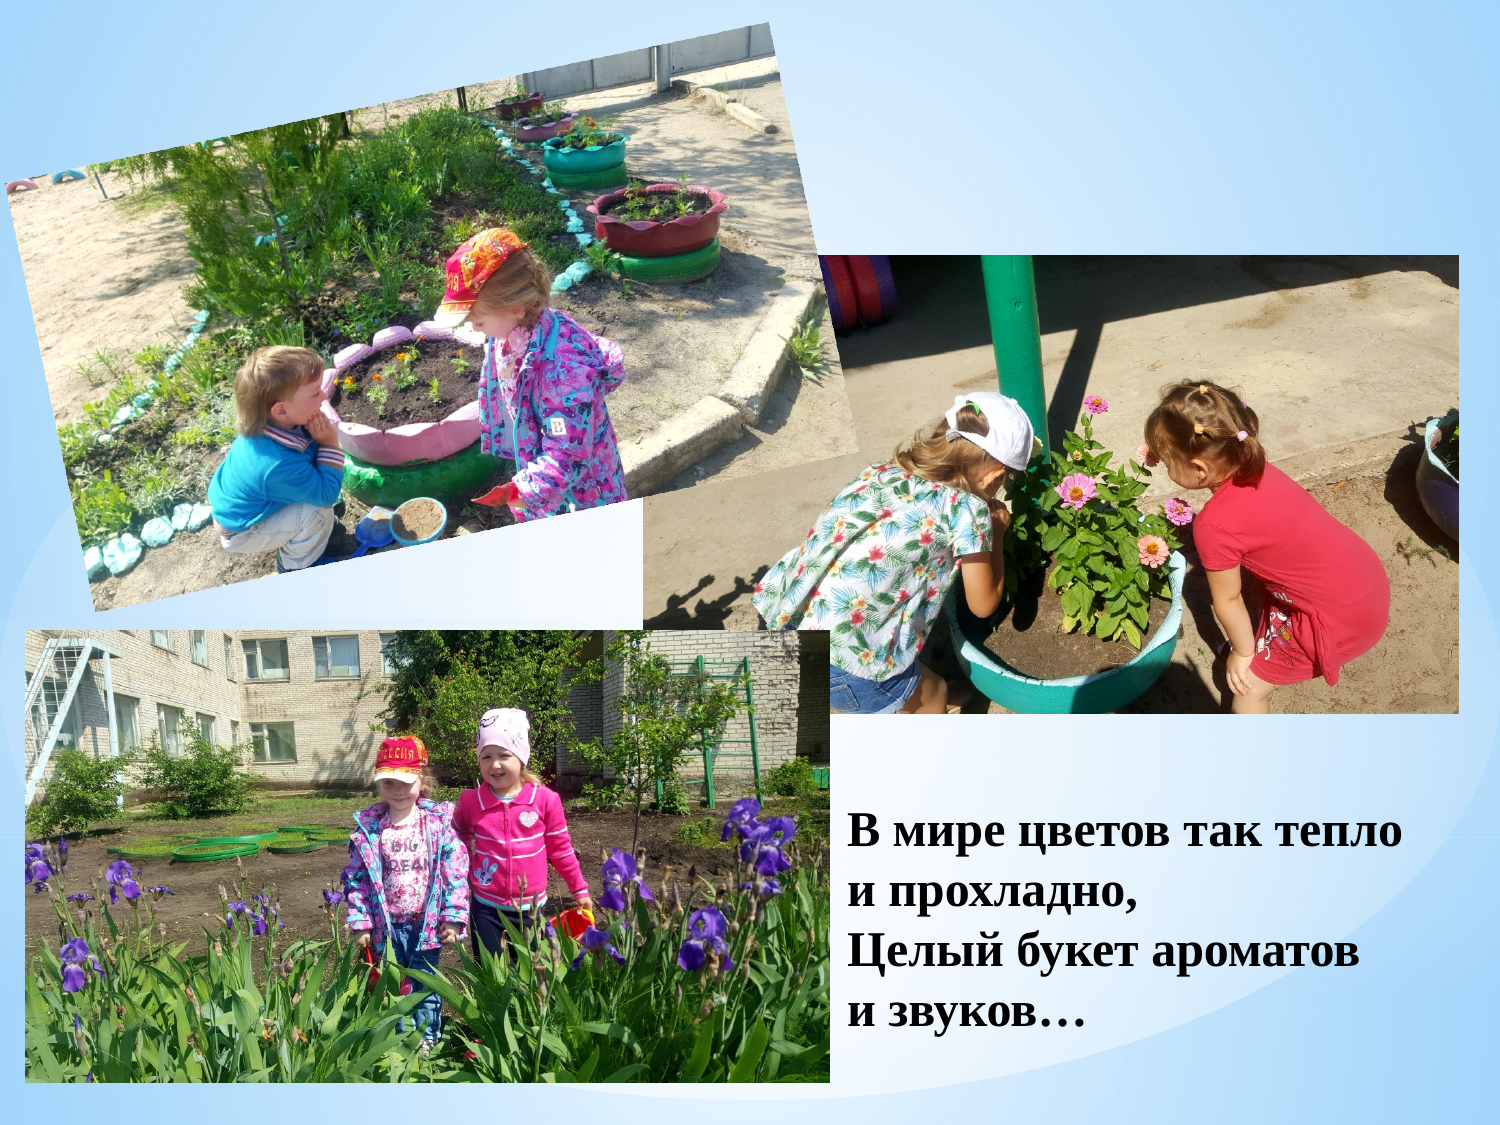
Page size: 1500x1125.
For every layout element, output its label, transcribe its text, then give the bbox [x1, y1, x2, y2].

text_box В мире цветов так тепло и прохладно, Целый букет ароматов и звуков… [835, 789, 1431, 1044]
picture [6, 23, 1459, 1083]
